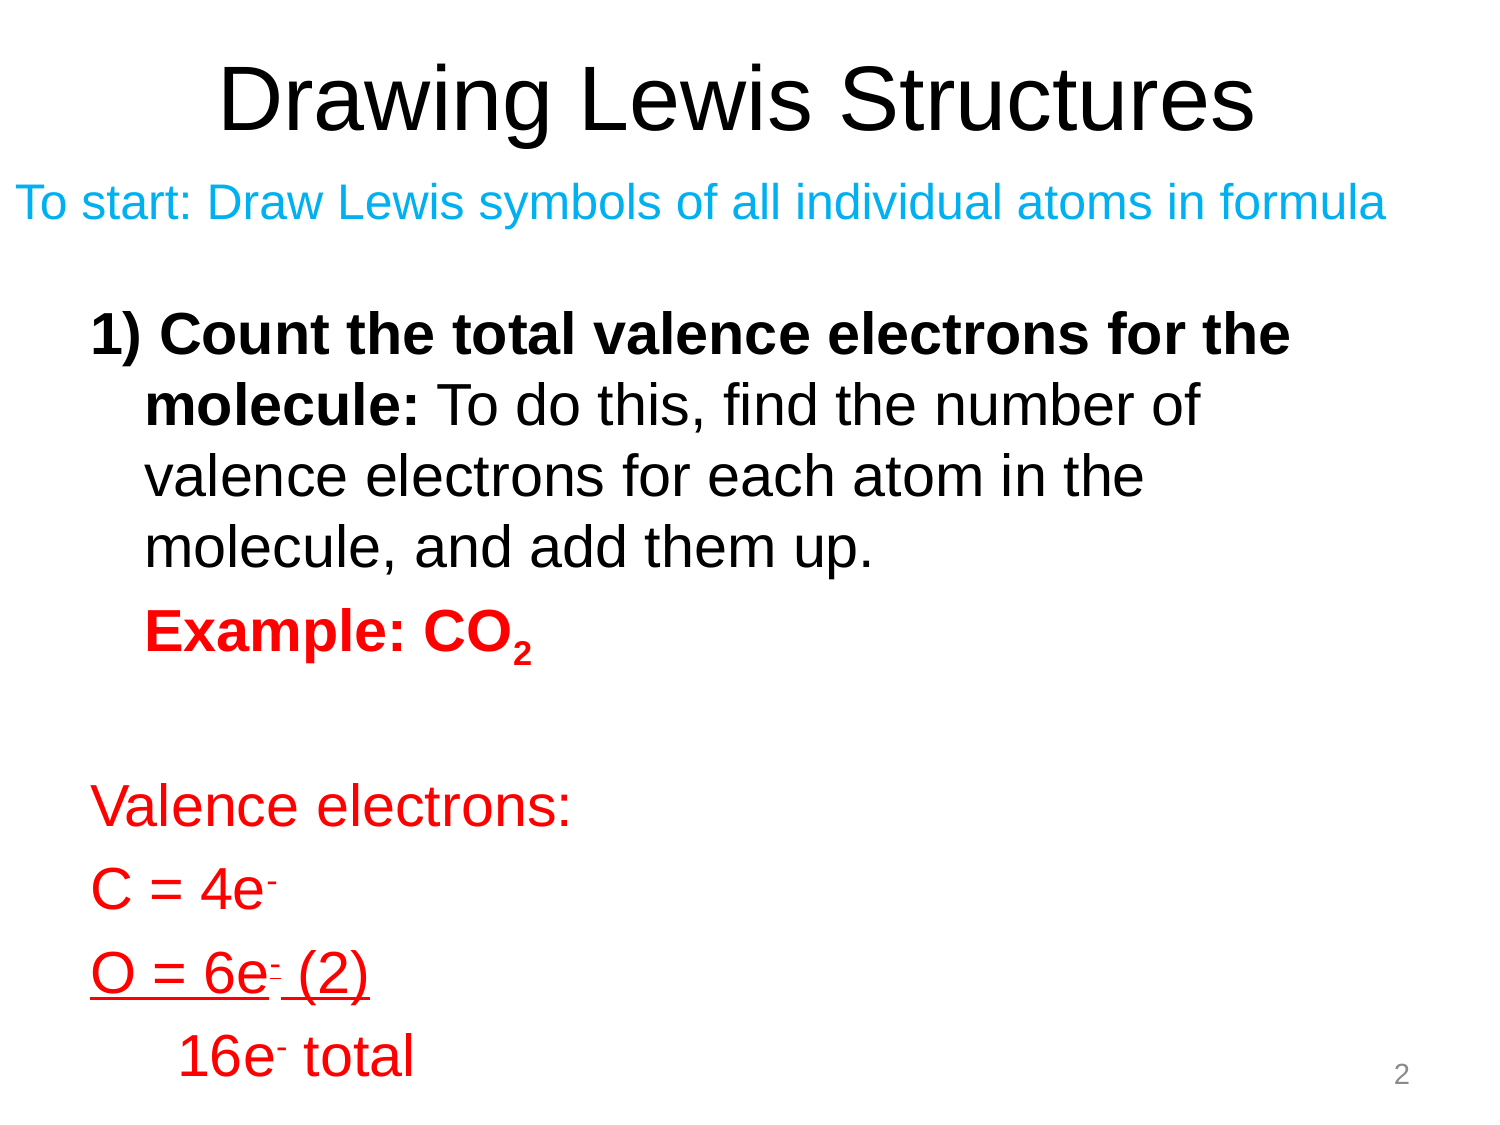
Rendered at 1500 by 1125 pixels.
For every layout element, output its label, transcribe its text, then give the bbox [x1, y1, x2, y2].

text_box To start: Draw Lewis symbols of all individual atoms in formula [0, 162, 1463, 238]
title Drawing Lewis Structures [62, 0, 1413, 162]
list 1) Count the total valence electrons for the molecule: To do this, find the number of valence electrons for each atom in the molecule, and add them up. Example: CO2 Valence electrons: C = 4e- O = 6e- (2) 16e- total [75, 287, 1425, 1103]
